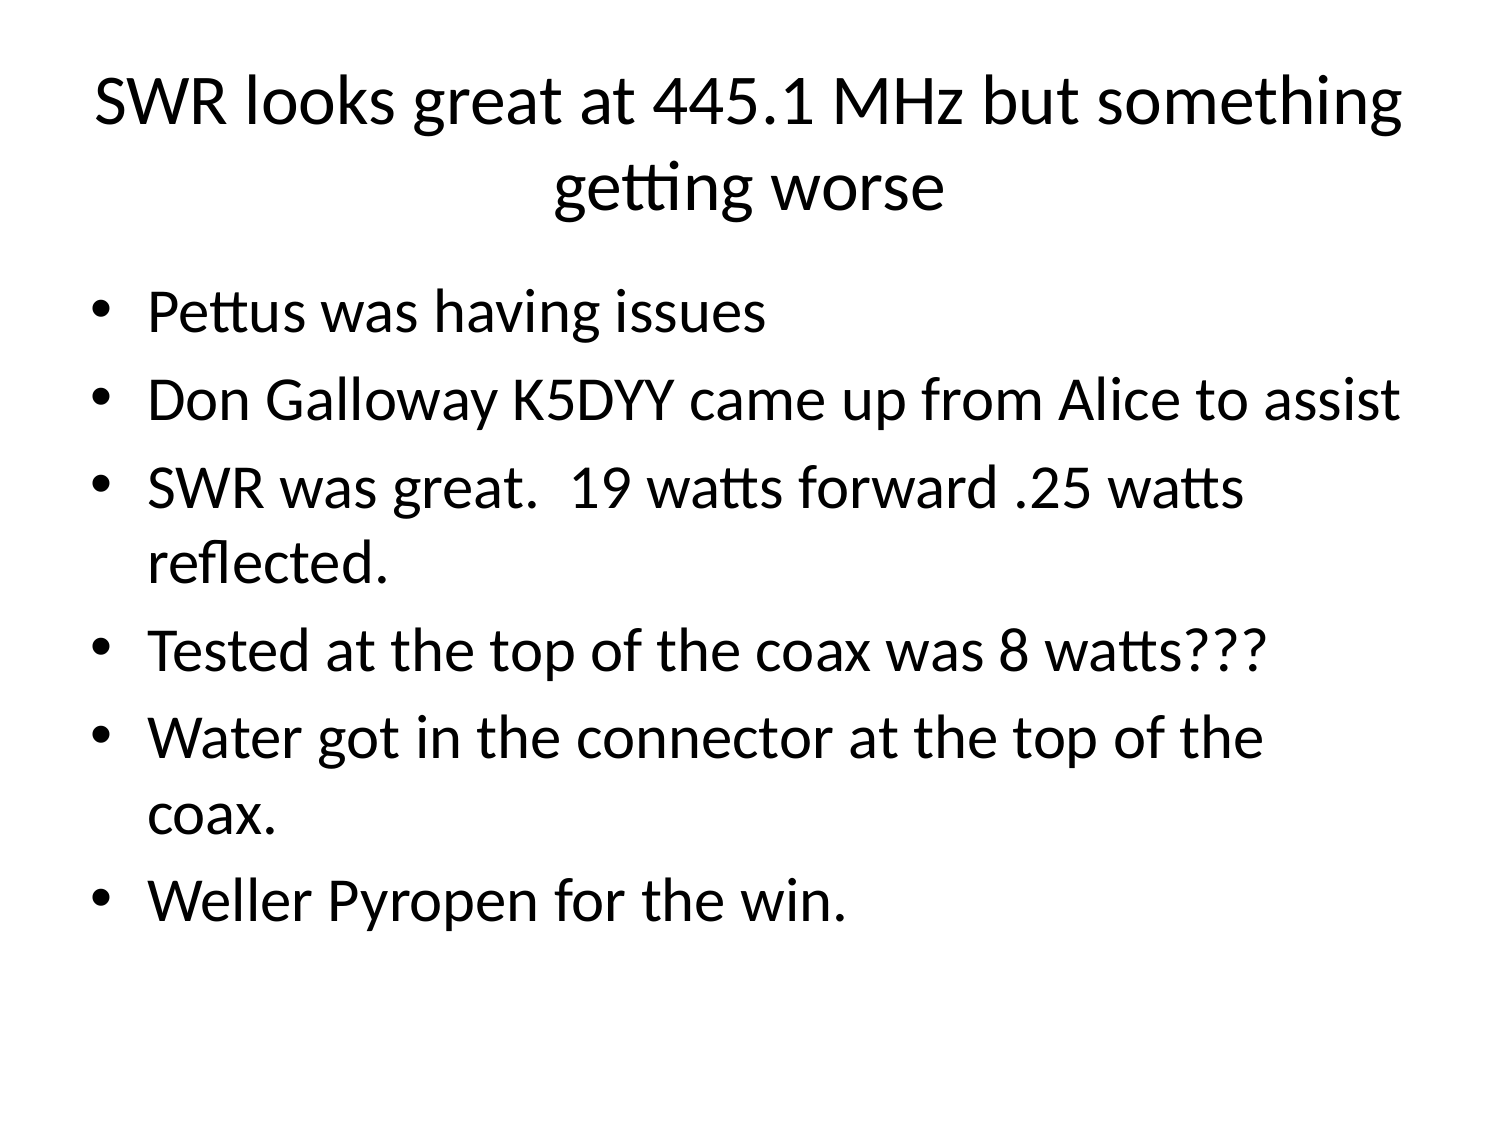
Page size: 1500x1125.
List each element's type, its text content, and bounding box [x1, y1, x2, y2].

list Pettus was having issues Don Galloway K5DYY came up from Alice to assist SWR was great. 19 watts forward .25 watts reflected. Tested at the top of the coax was 8 watts??? Water got in the connector at the top of the coax. Weller Pyropen for the win. [75, 262, 1425, 1005]
title SWR looks great at 445.1 MHz but something getting worse [75, 45, 1425, 233]
